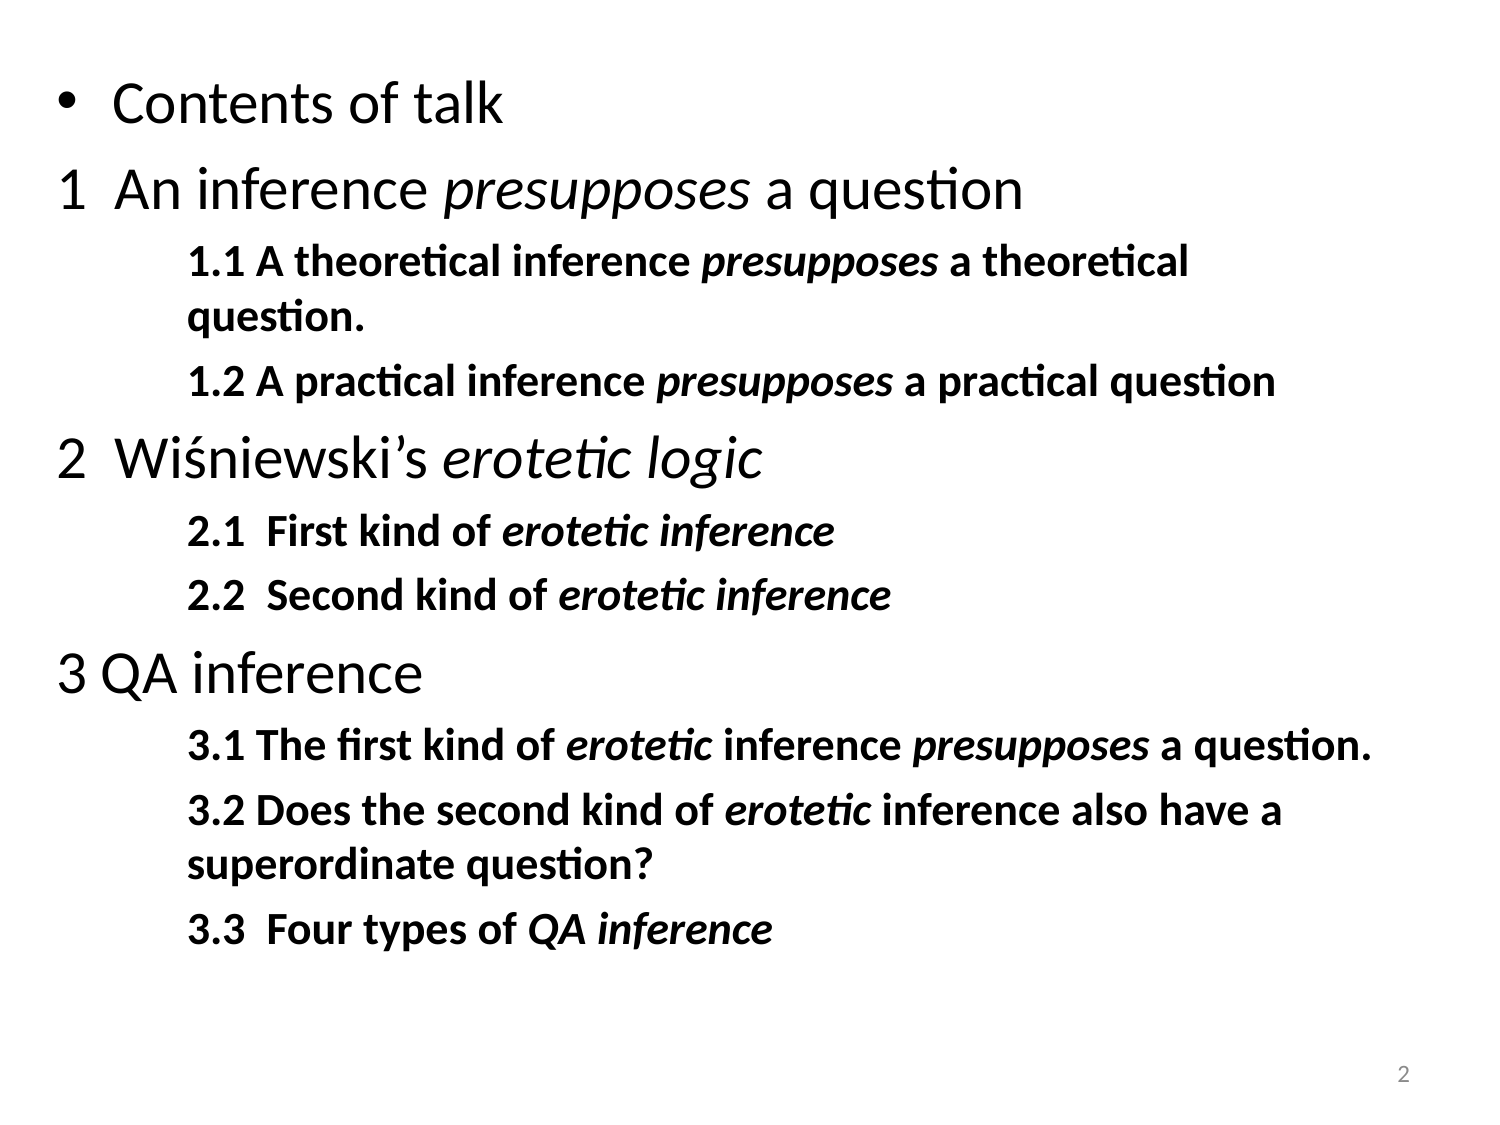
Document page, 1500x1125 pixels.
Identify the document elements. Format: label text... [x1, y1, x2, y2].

slide_number 2 [1074, 1042, 1425, 1103]
list Contents of talk 1 An inference presupposes a question 1.1 A theoretical inference presupposes a theoretical question. 1.2 A practical inference presupposes a practical question 2 Wiśniewski’s erotetic logic 2.1 First kind of erotetic inference 2.2 Second kind of erotetic inference 3 QA inference 3.1 The first kind of erotetic inference presupposes a question. 3.2 Does the second kind of erotetic inference also have a superordinate question? 3.3 Four types of QA inference [41, 54, 1392, 1071]
